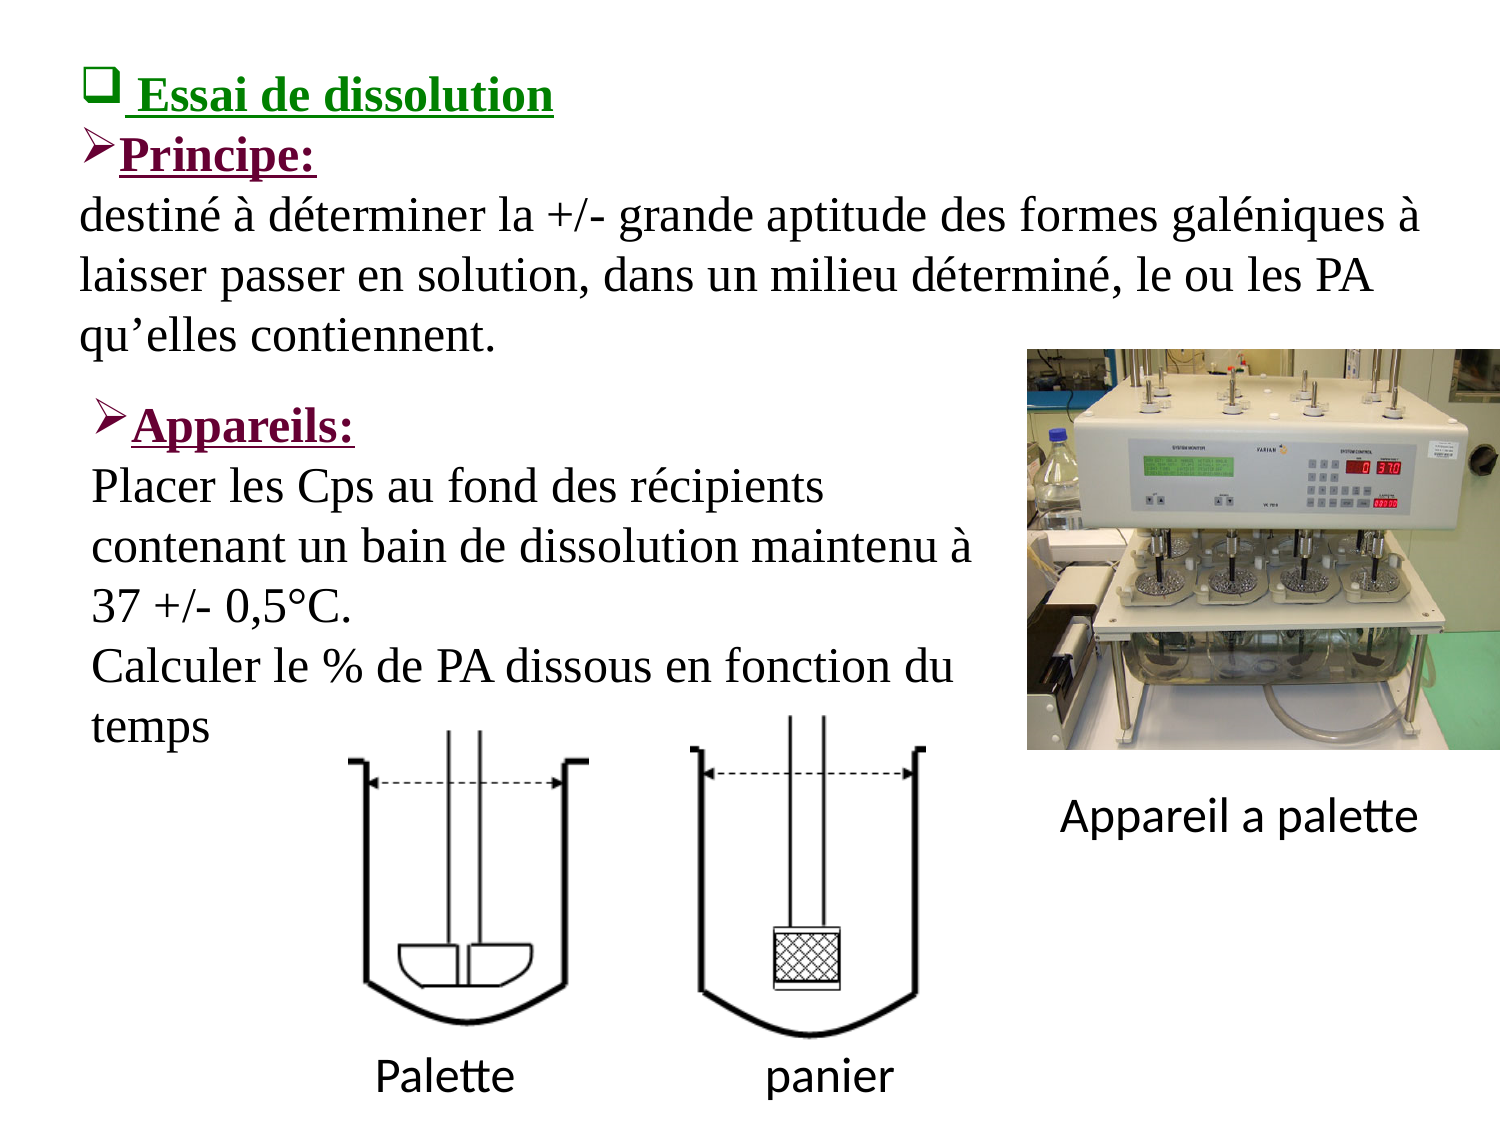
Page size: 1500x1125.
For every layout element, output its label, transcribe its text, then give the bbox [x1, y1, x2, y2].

text_box Palette [360, 1040, 550, 1110]
text_box Appareil a palette [1045, 775, 1465, 850]
text_box Appareils: Placer les Cps au fond des récipients contenant un bain de dissolution maintenu à 37 +/- 0,5°C. Calculer le % de PA dissous en fonction du temps [76, 385, 998, 760]
picture [348, 715, 590, 1031]
text_box panier [749, 1055, 928, 1110]
picture [690, 715, 926, 1050]
picture [1027, 349, 1500, 751]
text_box Essai de dissolution Principe: destiné à déterminer la +/- grande aptitude des formes galéniques à laisser passer en solution, dans un milieu déterminé, le ou les PA qu’elles contiennent. [64, 54, 1471, 490]
